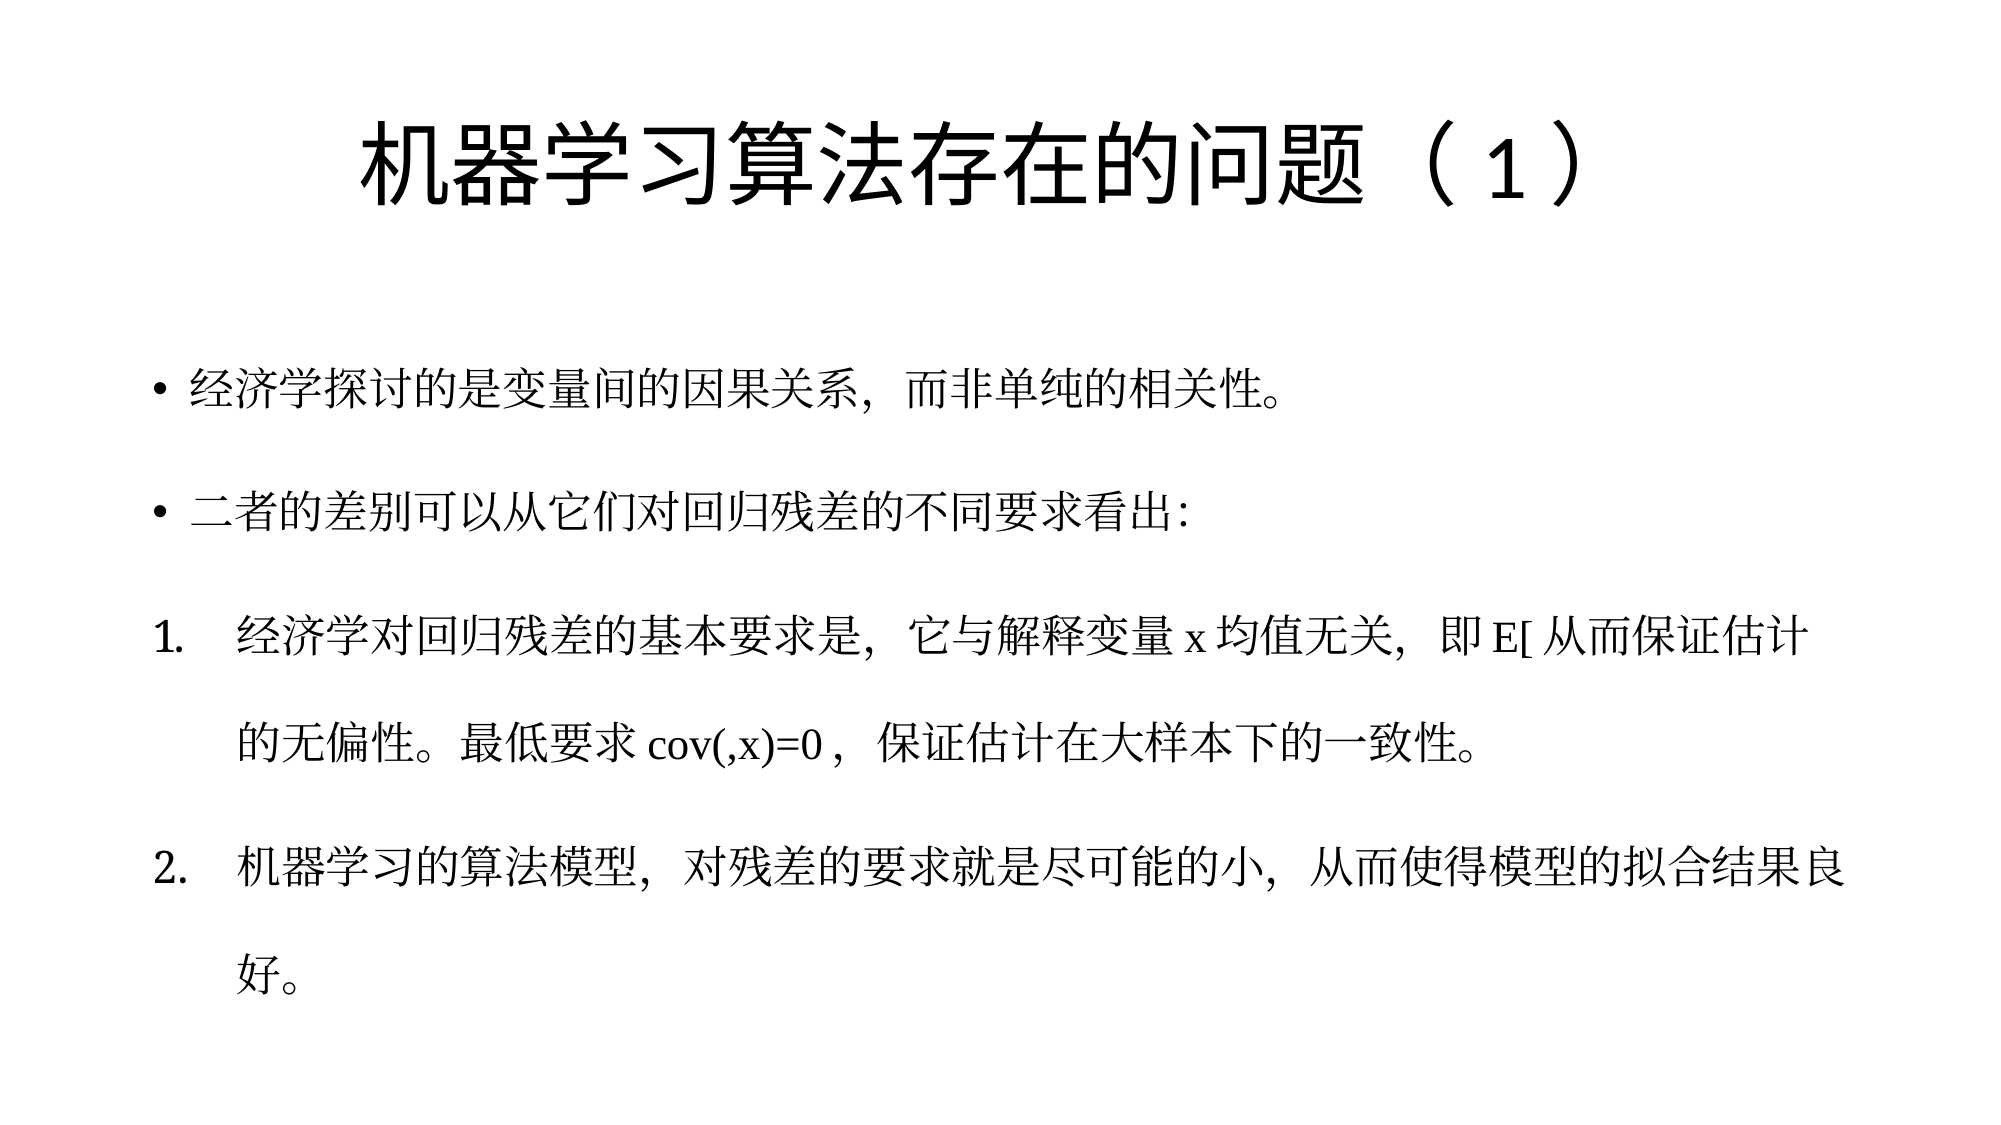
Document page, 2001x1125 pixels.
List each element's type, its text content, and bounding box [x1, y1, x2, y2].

title 机器学习算法存在的问题（1） [137, 59, 1863, 278]
